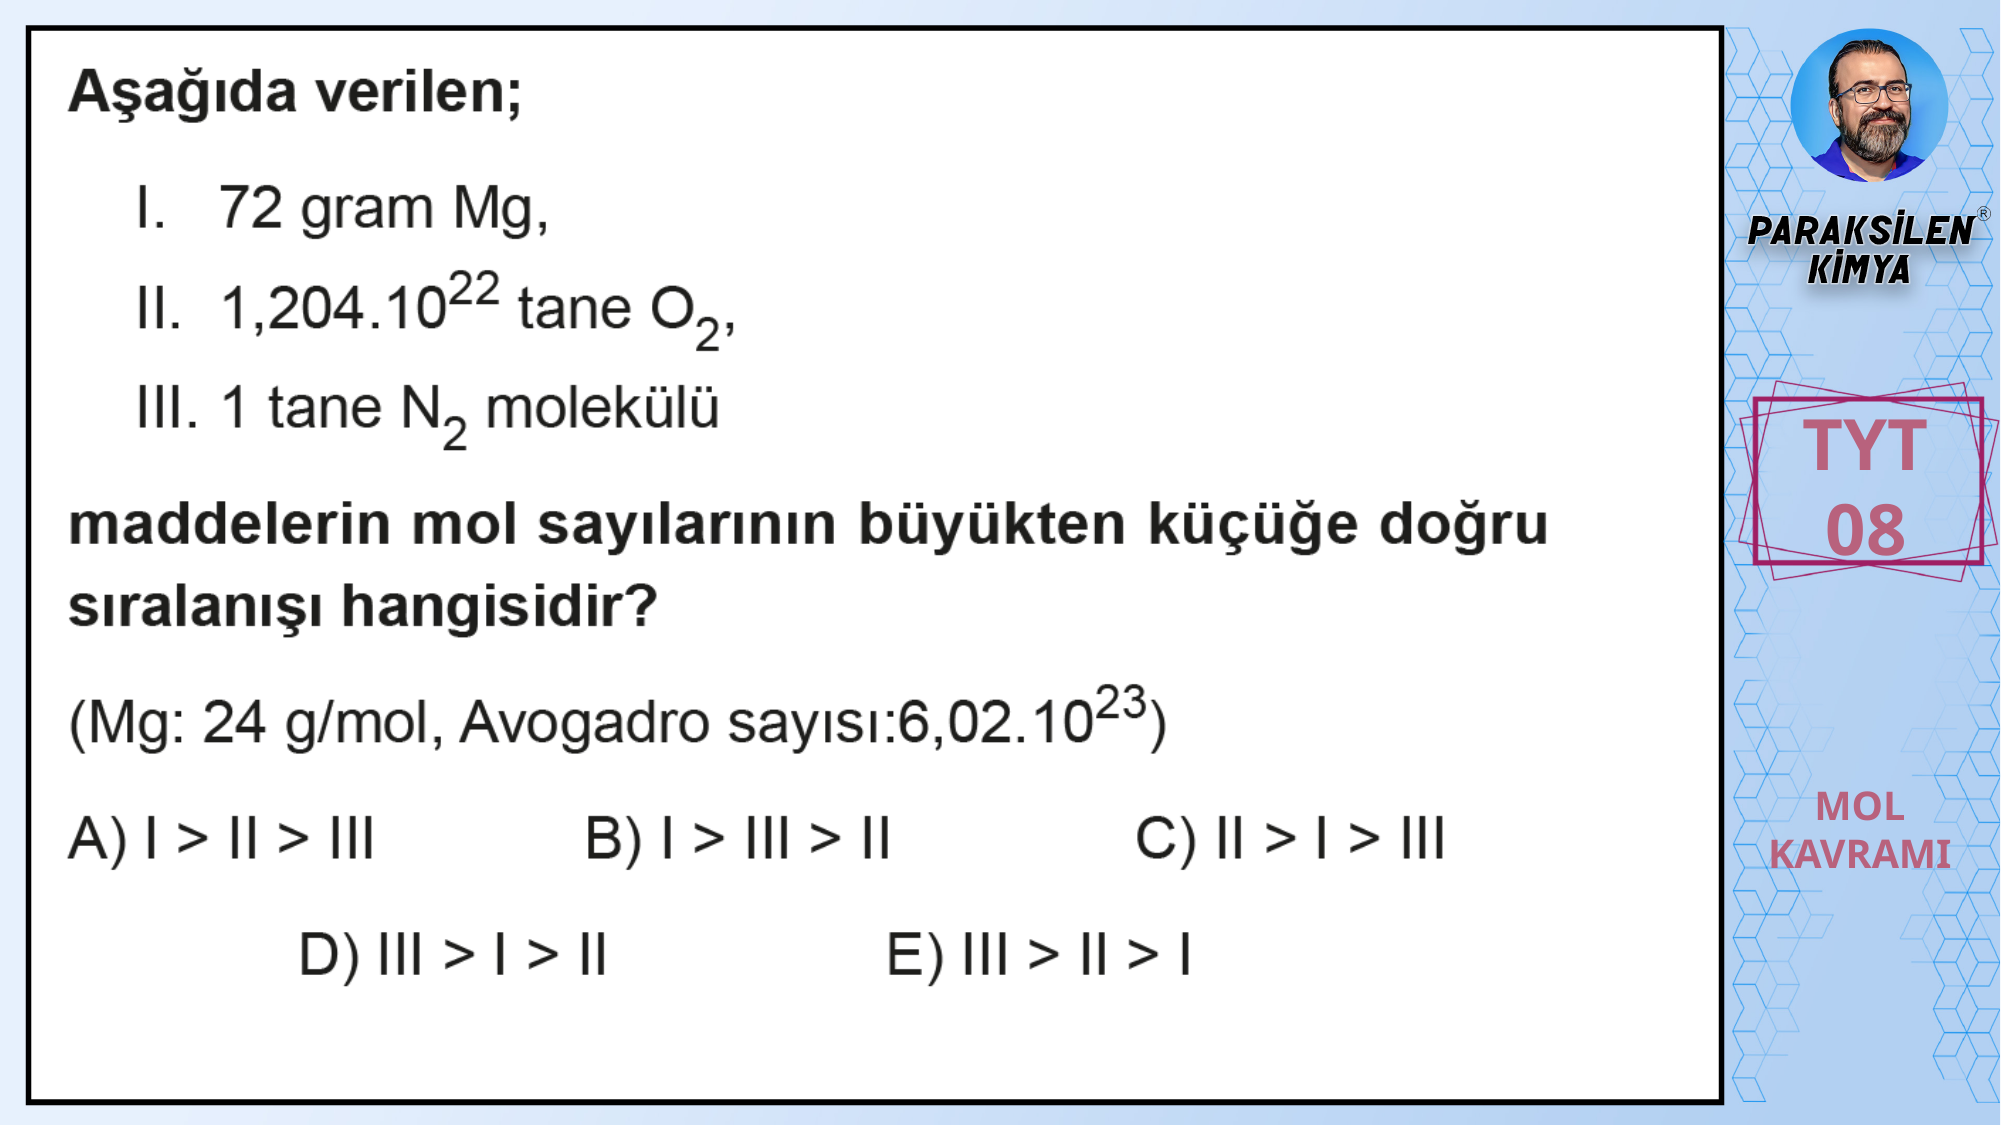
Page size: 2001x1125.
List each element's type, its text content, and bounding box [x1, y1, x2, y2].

text_box TYT 08 [1755, 392, 1977, 577]
picture [0, 0, 2001, 1125]
text_box MOL KAVRAMI [1719, 773, 2000, 884]
